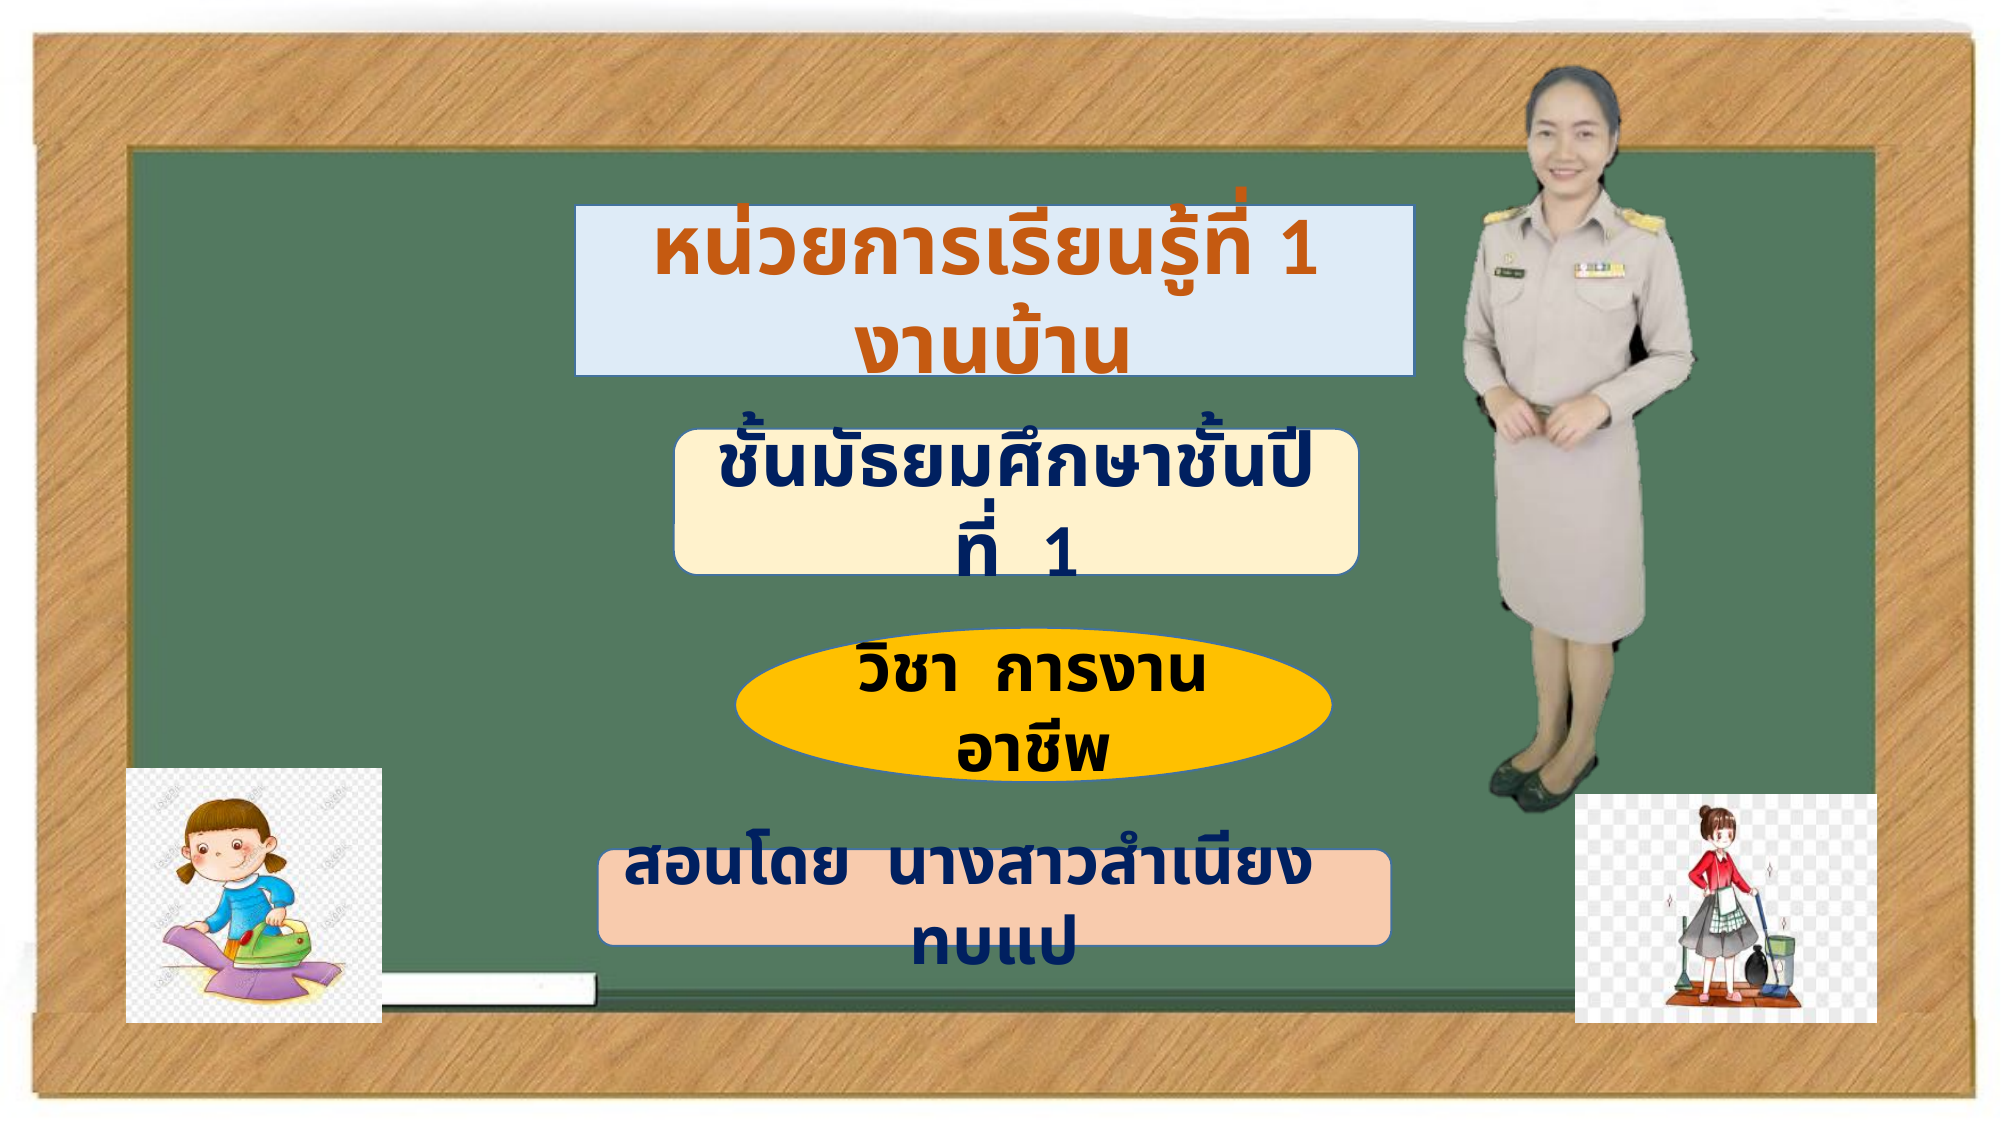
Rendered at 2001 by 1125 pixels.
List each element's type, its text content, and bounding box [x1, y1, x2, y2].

text_box สอนโดย นางสาวสำเนียง ทบแป [596, 848, 1393, 948]
text_box หน่วยการเรียนรู้ที่ 1 งานบ้าน [574, 204, 1199, 377]
text_box ชั้นมัธยมศึกษาชั้นปีที่ 1 [672, 427, 1199, 577]
picture [0, 0, 2001, 1125]
text_box วิชา การงานอาชีพ [733, 626, 1199, 784]
